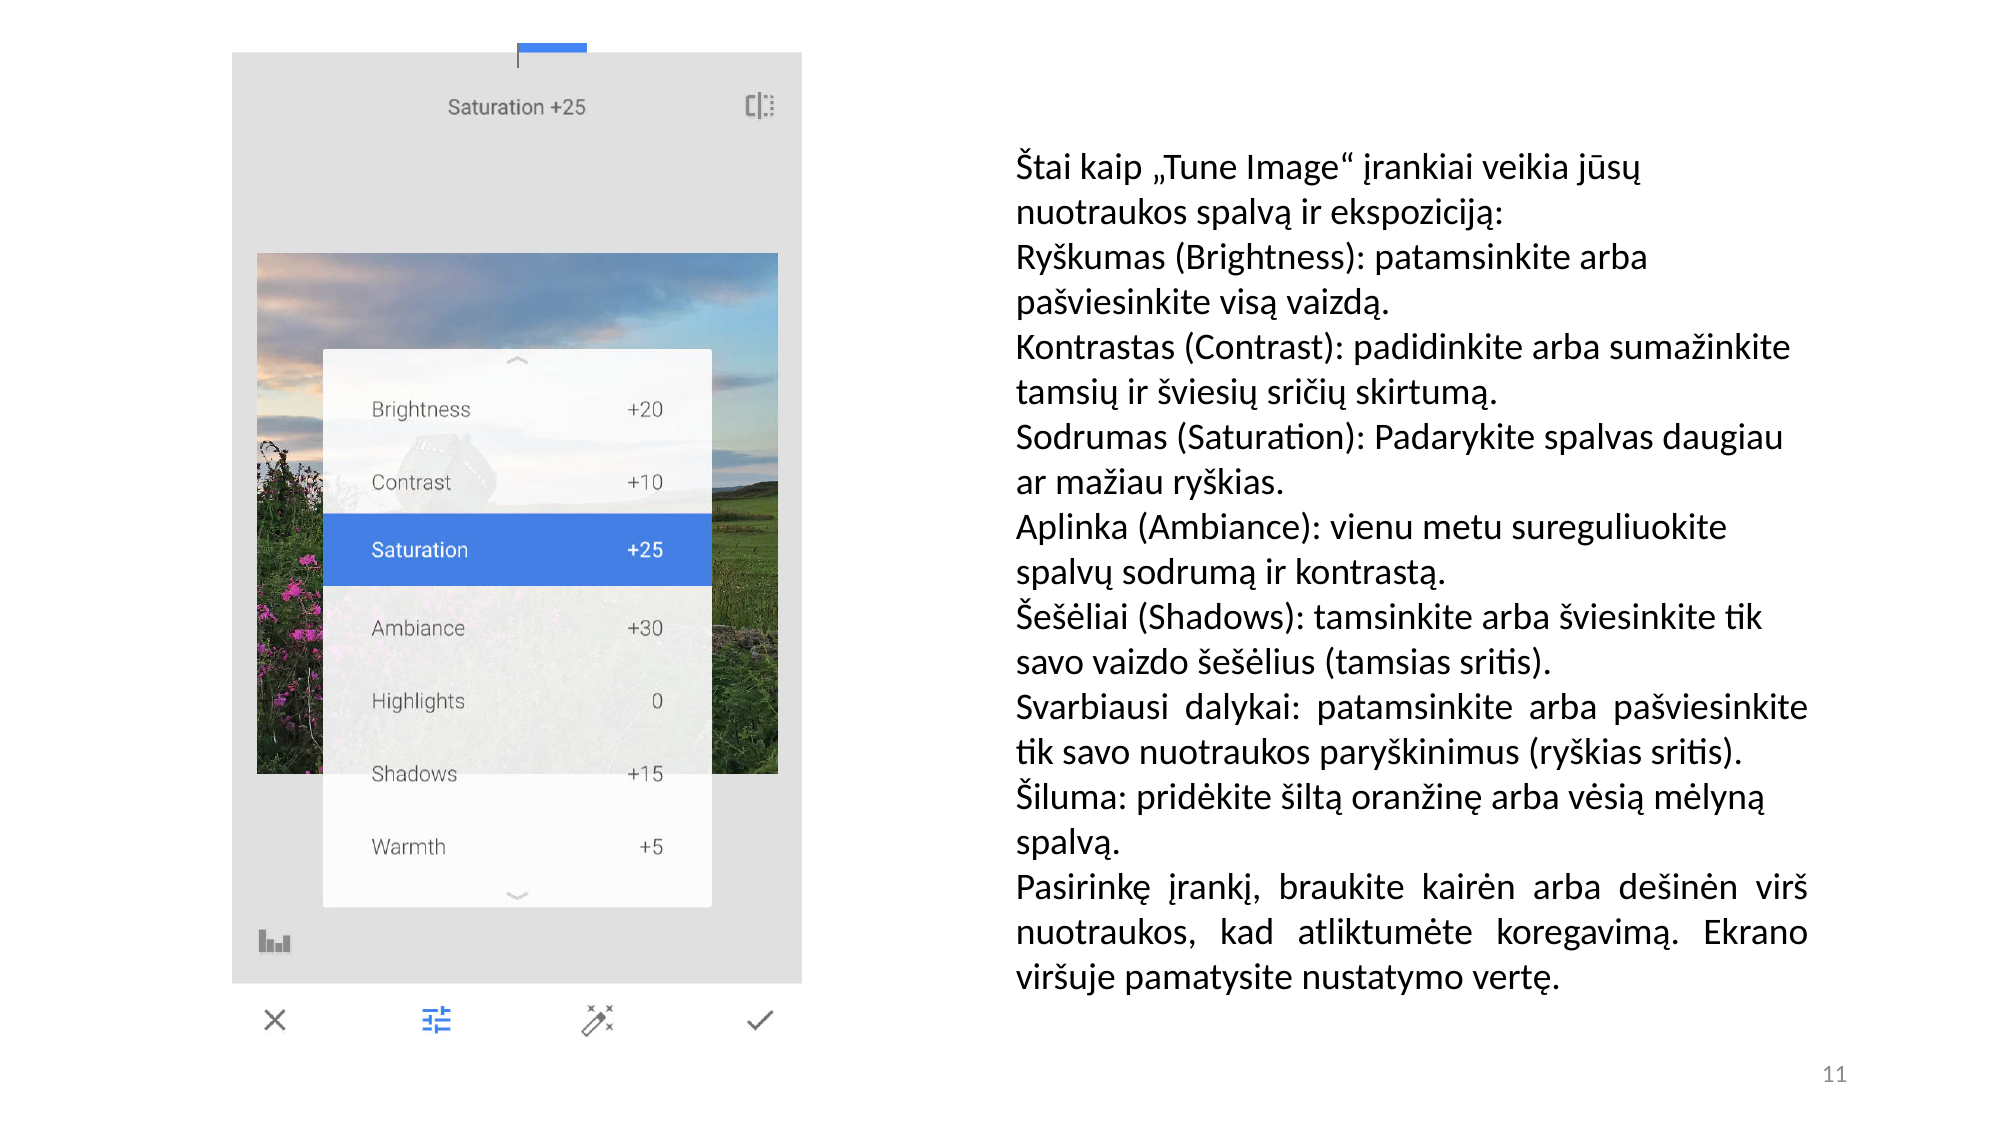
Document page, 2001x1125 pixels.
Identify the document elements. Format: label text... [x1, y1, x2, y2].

text_box Štai kaip „Tune Image“ įrankiai veikia jūsų nuotraukos spalvą ir ekspoziciją: Ryškumas (Brightness): patamsinkite arba pašviesinkite visą vaizdą. Kontrastas (Contrast): padidinkite arba sumažinkite tamsių ir šviesių sričių skirtumą. Sodrumas (Saturation): Padarykite spalvas daugiau ar mažiau ryškias. Aplinka (Ambiance): vienu metu sureguliuokite spalvų sodrumą ir kontrastą. Šešėliai (Shadows): tamsinkite arba šviesinkite tik savo vaizdo šešėlius (tamsias sritis). Svarbiausi dalykai: patamsinkite arba pašviesinkite tik savo nuotraukos paryškinimus (ryškias sritis). Šiluma: pridėkite šiltą oranžinę arba vėsią mėlyną spalvą. Pasirinkę įrankį, braukite kairėn arba dešinėn virš nuotraukos, kad atliktumėte koregavimą. Ekrano viršuje pamatysite nustatymo vertę. [1000, 134, 1824, 1004]
slide_number 11 [1412, 1042, 1863, 1103]
picture [232, 43, 802, 1056]
